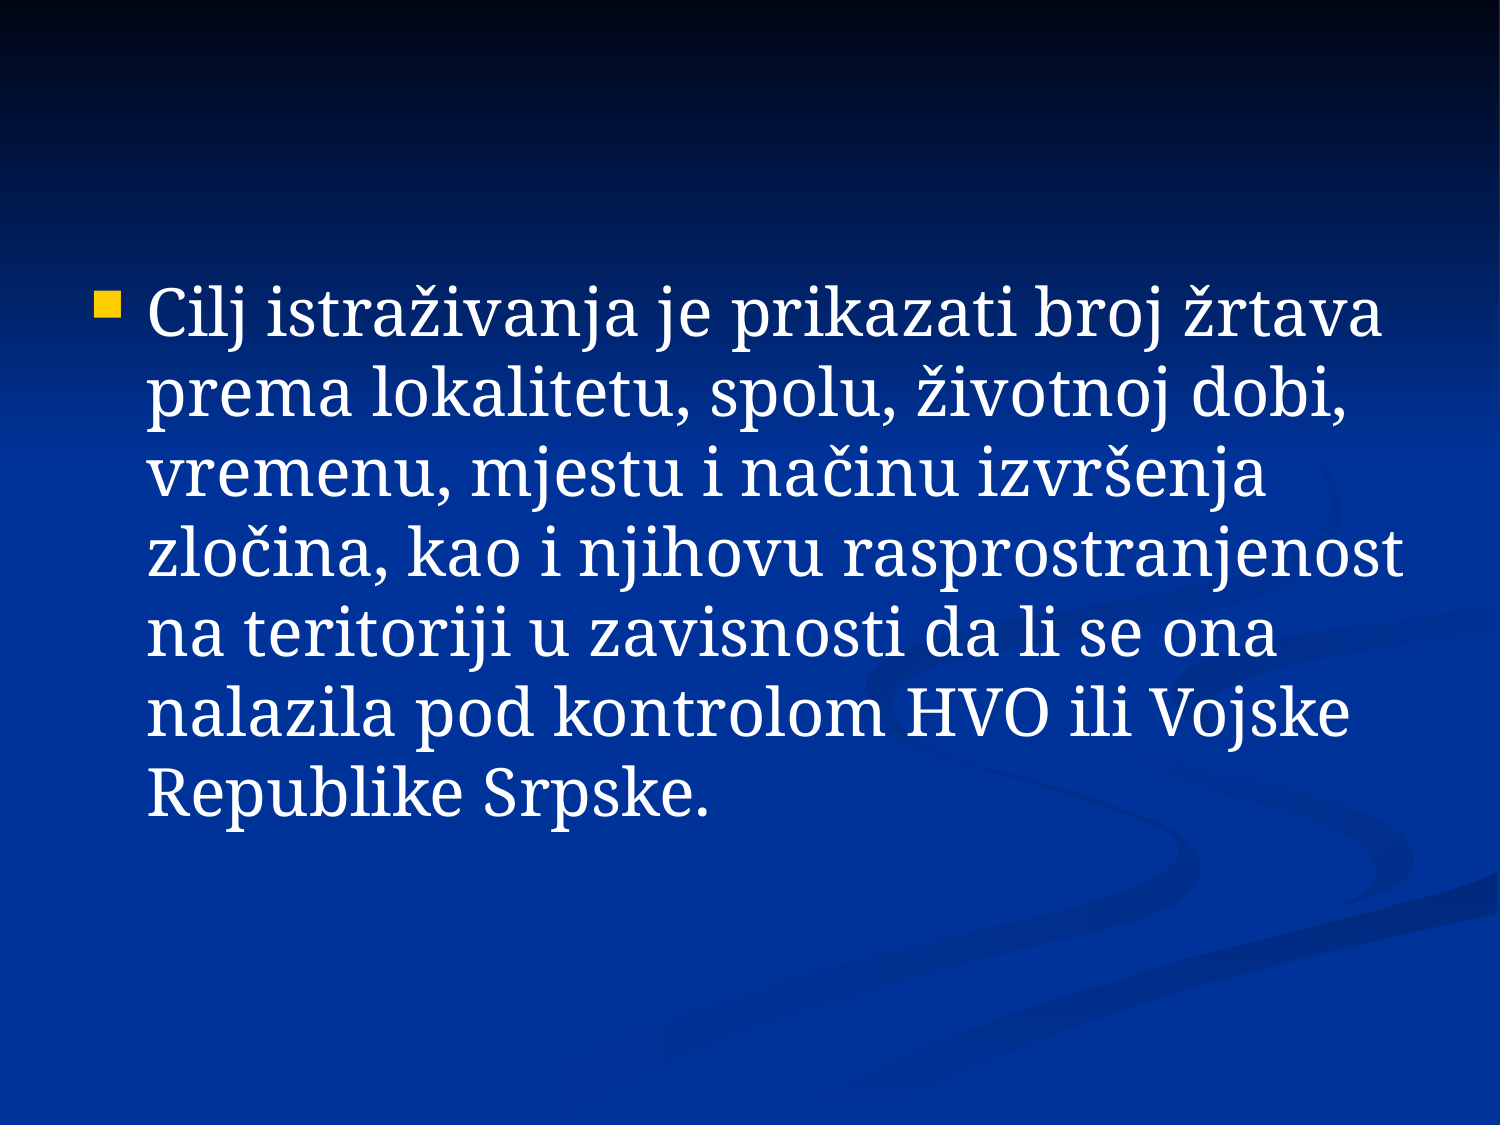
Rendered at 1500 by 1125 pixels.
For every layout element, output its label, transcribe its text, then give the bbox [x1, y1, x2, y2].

list Cilj istraživanja je prikazati broj žrtava prema lokalitetu, spolu, životnoj dobi, vremenu, mjestu i načinu izvršenja zločina, kao i njihovu rasprostranjenost na teritoriji u zavisnosti da li se ona nalazila pod kontrolom HVO ili Vojske Republike Srpske. [75, 262, 1425, 1005]
